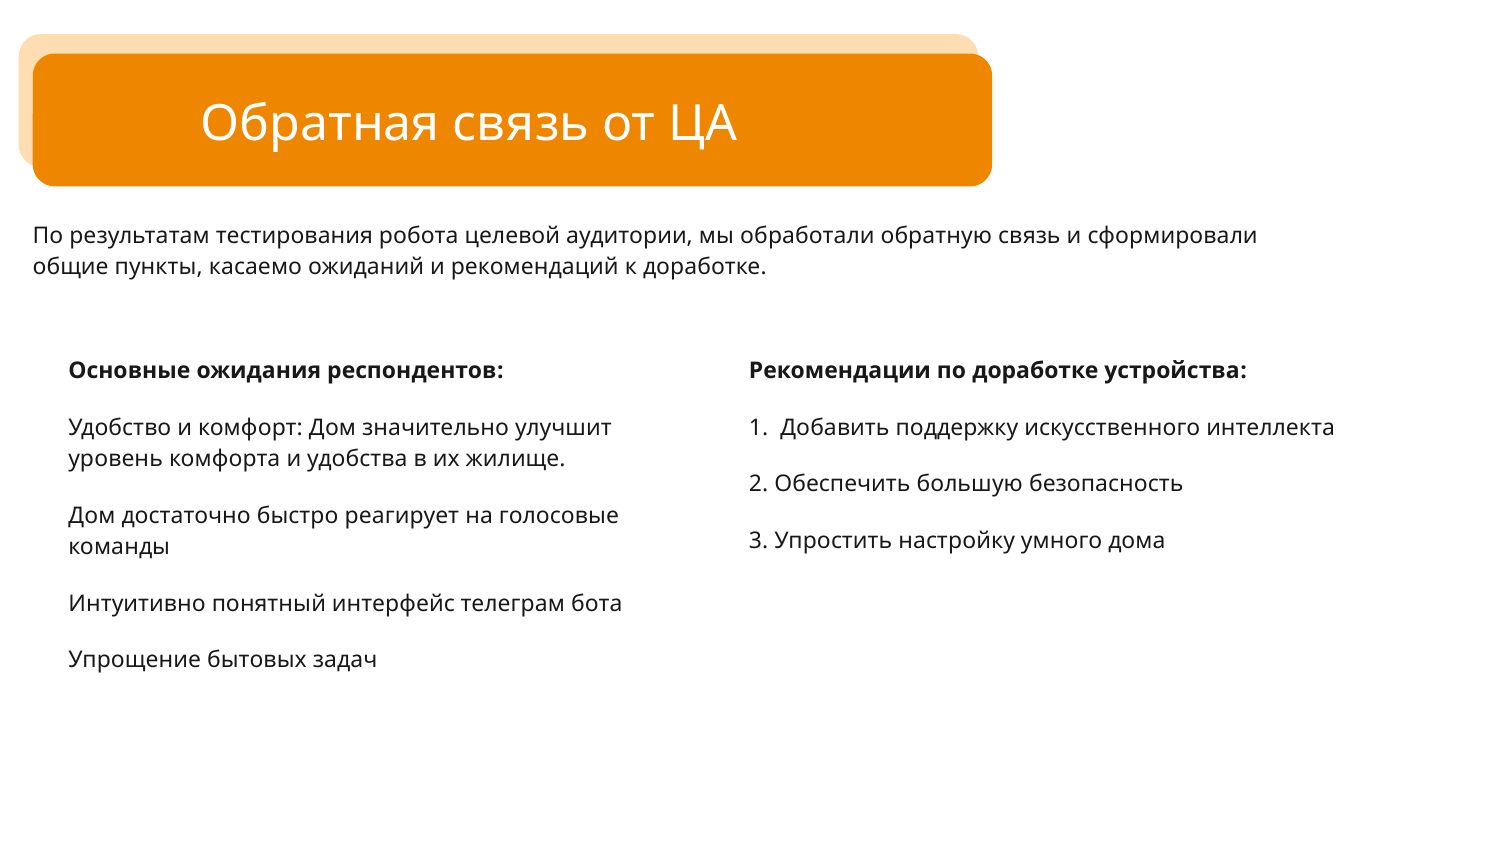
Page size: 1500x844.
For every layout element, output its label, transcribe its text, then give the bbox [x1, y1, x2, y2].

title Обратная связь от ЦА [185, 75, 840, 165]
text_box Основные ожидания респондентов: Удобство и комфорт: Дом значительно улучшит уровень комфорта и удобства в их жилище. Дом достаточно быстро реагирует на голосовые команды Интуитивно понятный интерфейс телеграм бота Упрощение бытовых задач [53, 344, 673, 715]
text_box [18, 34, 979, 166]
text_box Рекомендации по доработке устройства: 1. Добавить поддержку искусственного интеллекта 2. Обеспечить большую безопасность 3. Упростить настройку умного дома [734, 344, 1442, 595]
text_box [32, 53, 993, 187]
text_box По результатам тестирования робота целевой аудитории, мы обработали обратную связь и сформировали общие пункты, касаемо ожиданий и рекомендаций к доработке. [32, 201, 1288, 801]
